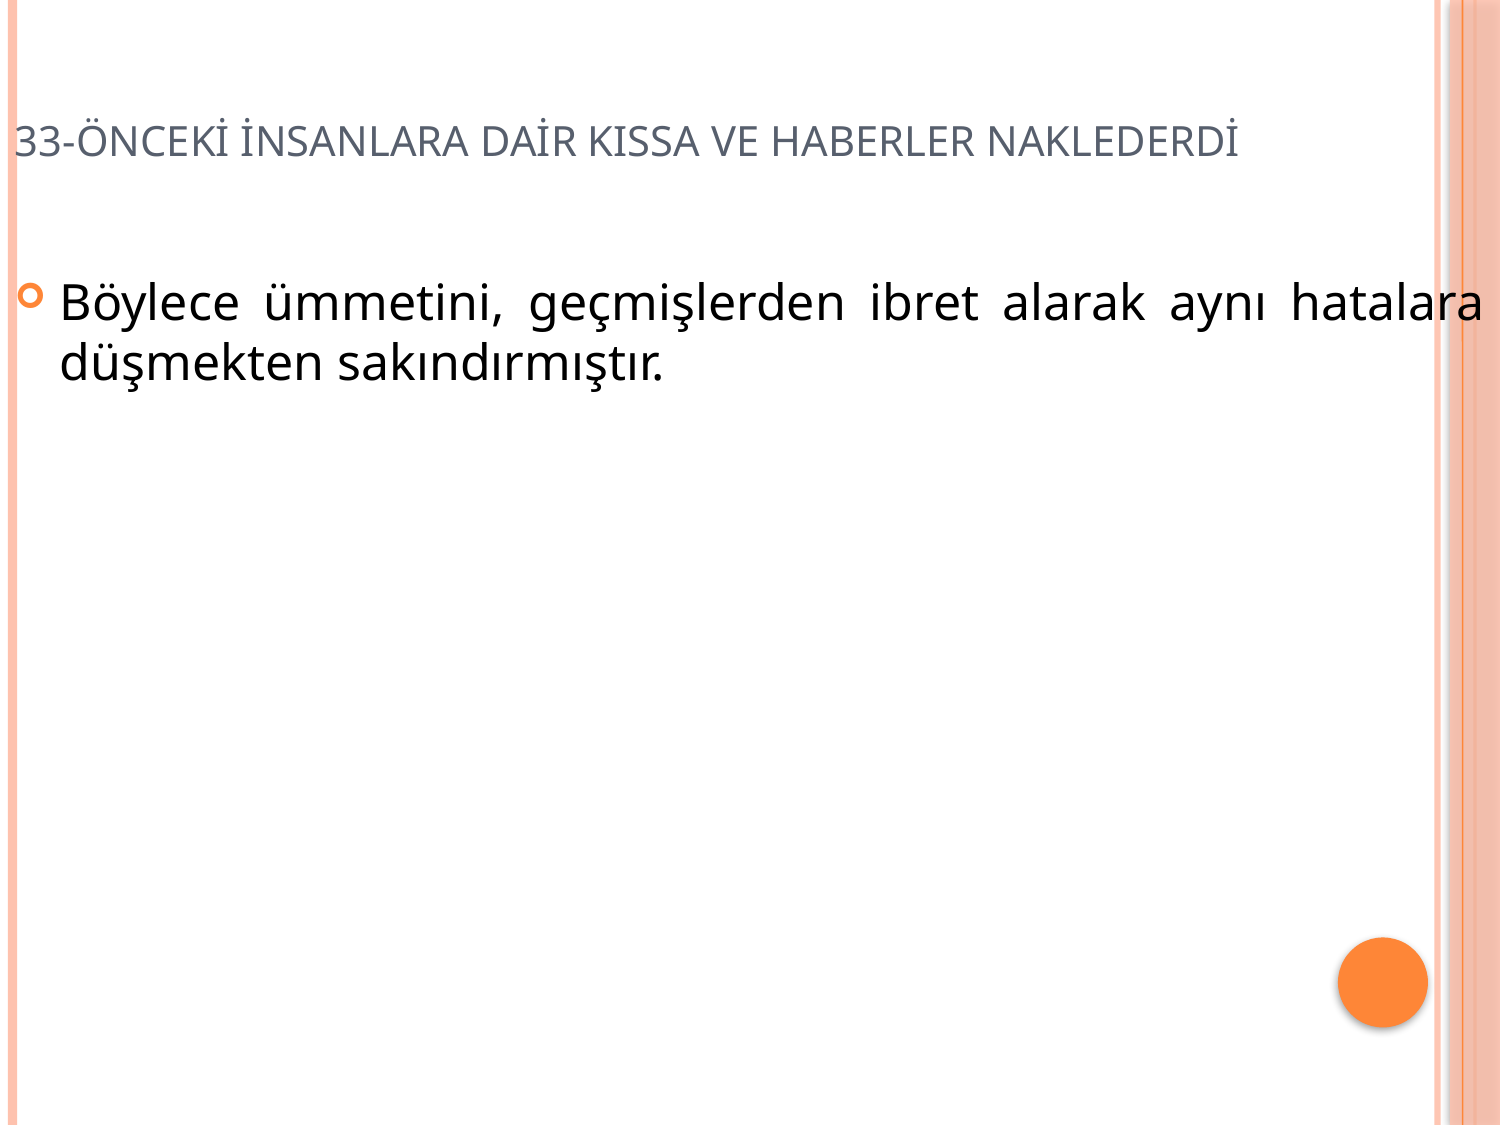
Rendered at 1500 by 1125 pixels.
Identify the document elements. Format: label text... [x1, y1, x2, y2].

list Böylece ümmetini, geçmişlerden ibret alarak aynı hatalara düşmekten sakındırmıştır. [0, 262, 1500, 1125]
title 33-ÖNCEKİ İNSANLARA DAİR KISSA VE HABERLER NAKLEDERDİ [0, 0, 1500, 173]
